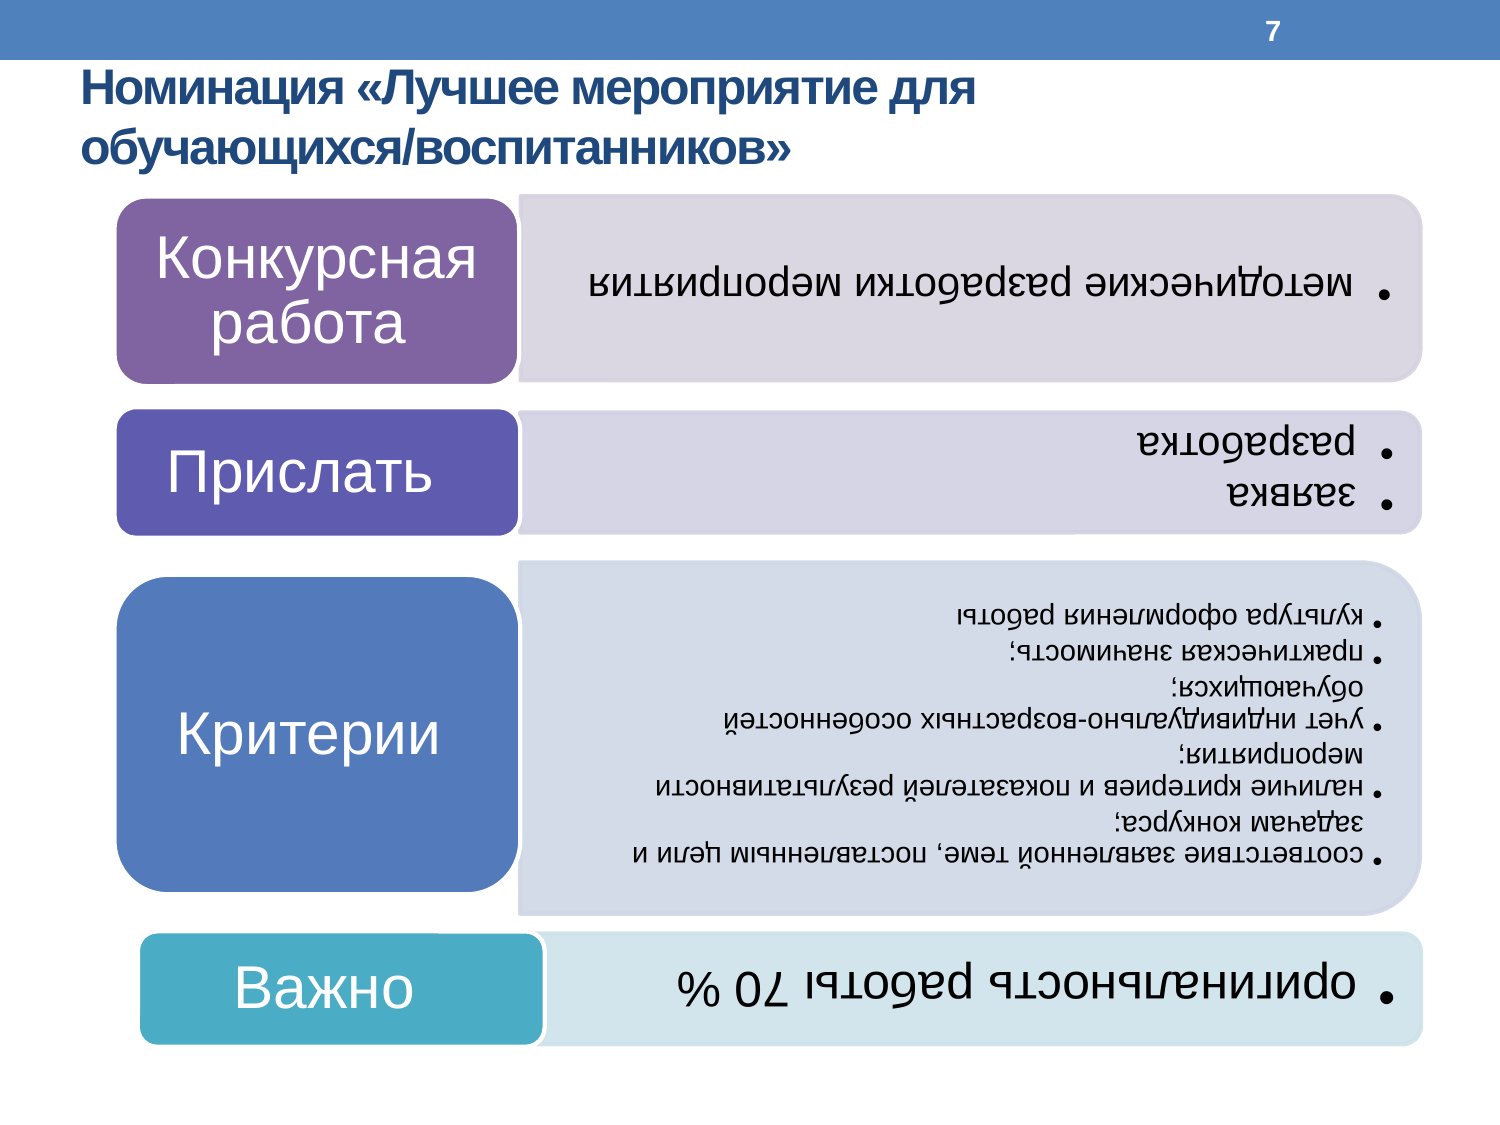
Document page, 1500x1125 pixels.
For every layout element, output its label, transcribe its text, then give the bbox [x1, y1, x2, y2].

title Номинация «Лучшее мероприятие для обучающихся/воспитанников» [64, 66, 1415, 164]
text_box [64, 195, 1471, 1047]
slide_number 7 [1250, 3, 1425, 57]
